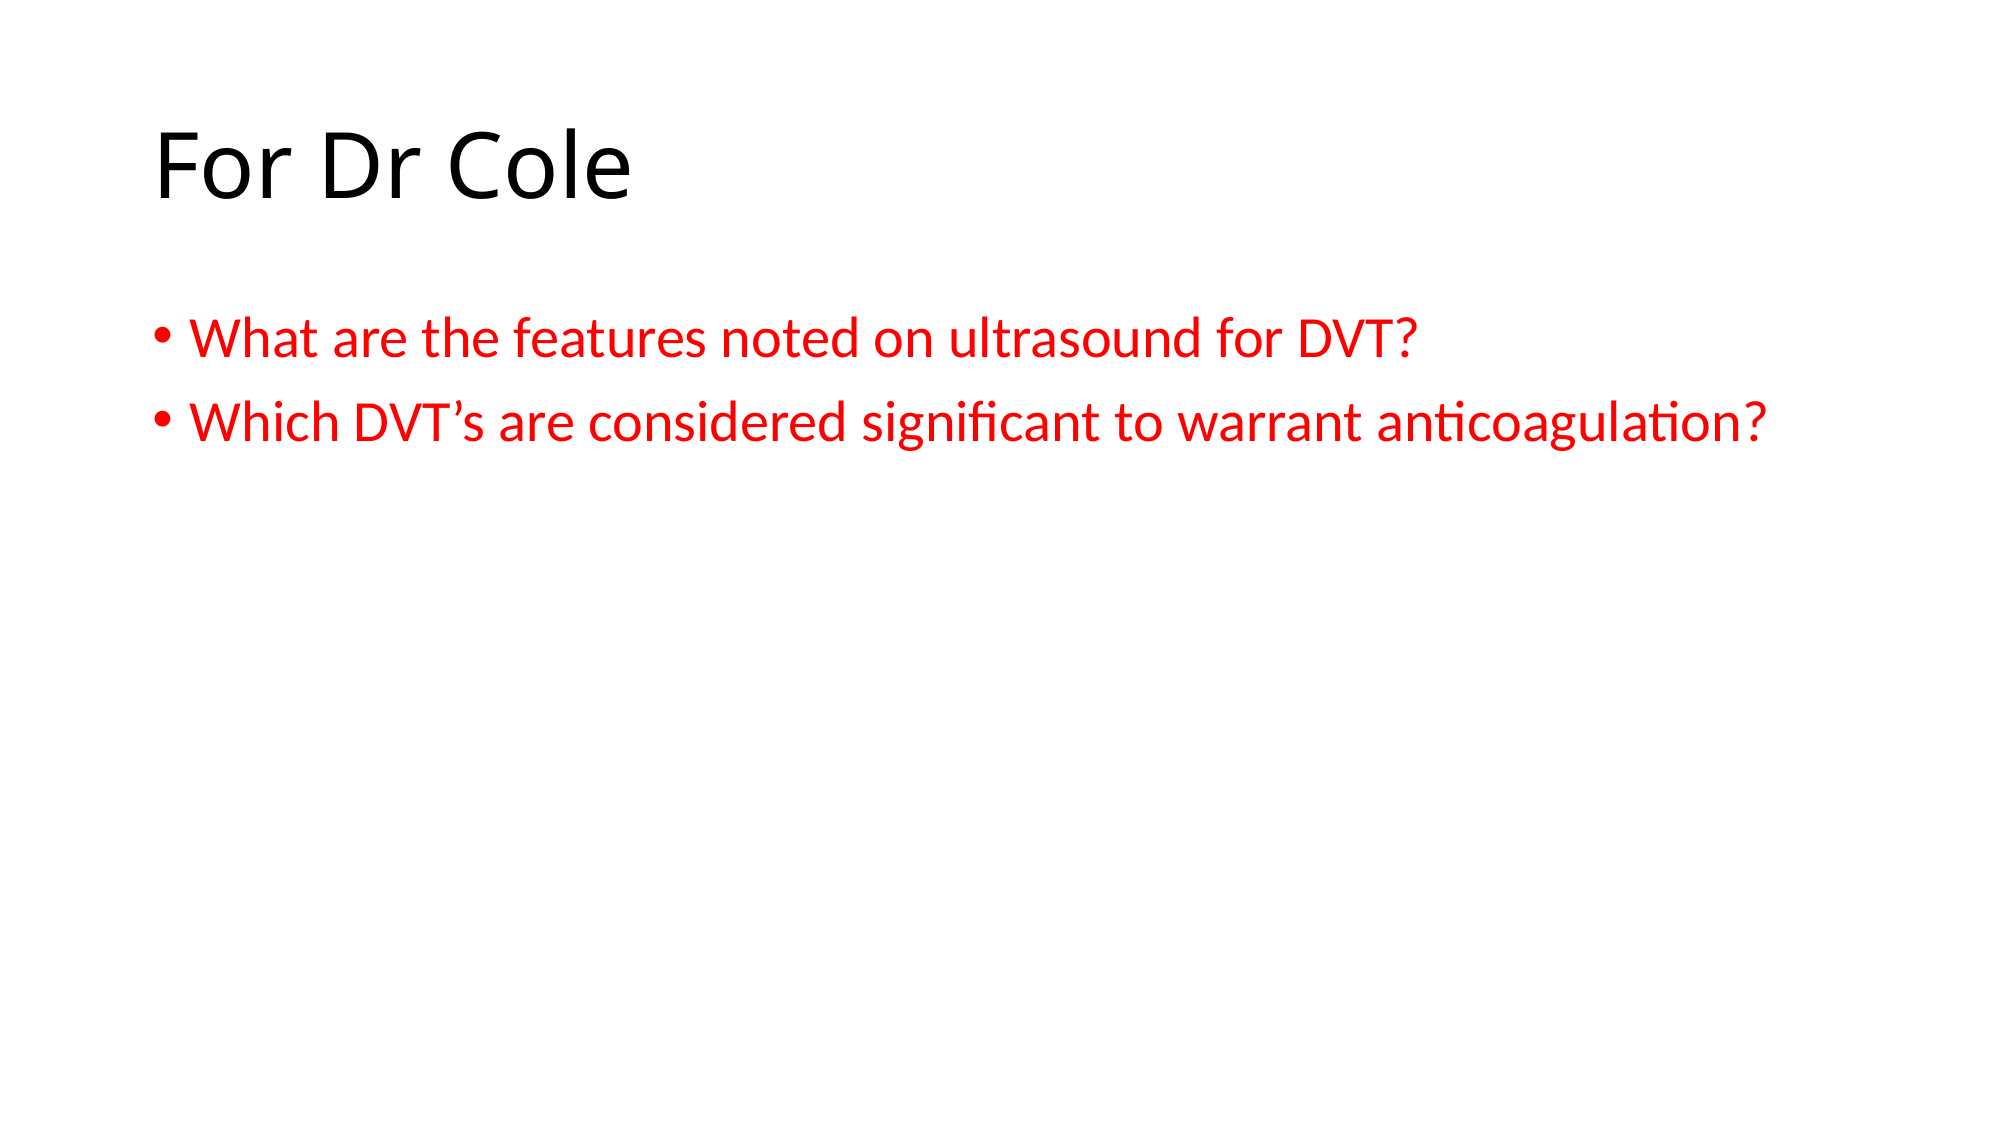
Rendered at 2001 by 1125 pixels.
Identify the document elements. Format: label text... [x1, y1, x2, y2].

list What are the features noted on ultrasound for DVT? Which DVT’s are considered significant to warrant anticoagulation? [137, 299, 1863, 1014]
title For Dr Cole [137, 59, 1863, 278]
